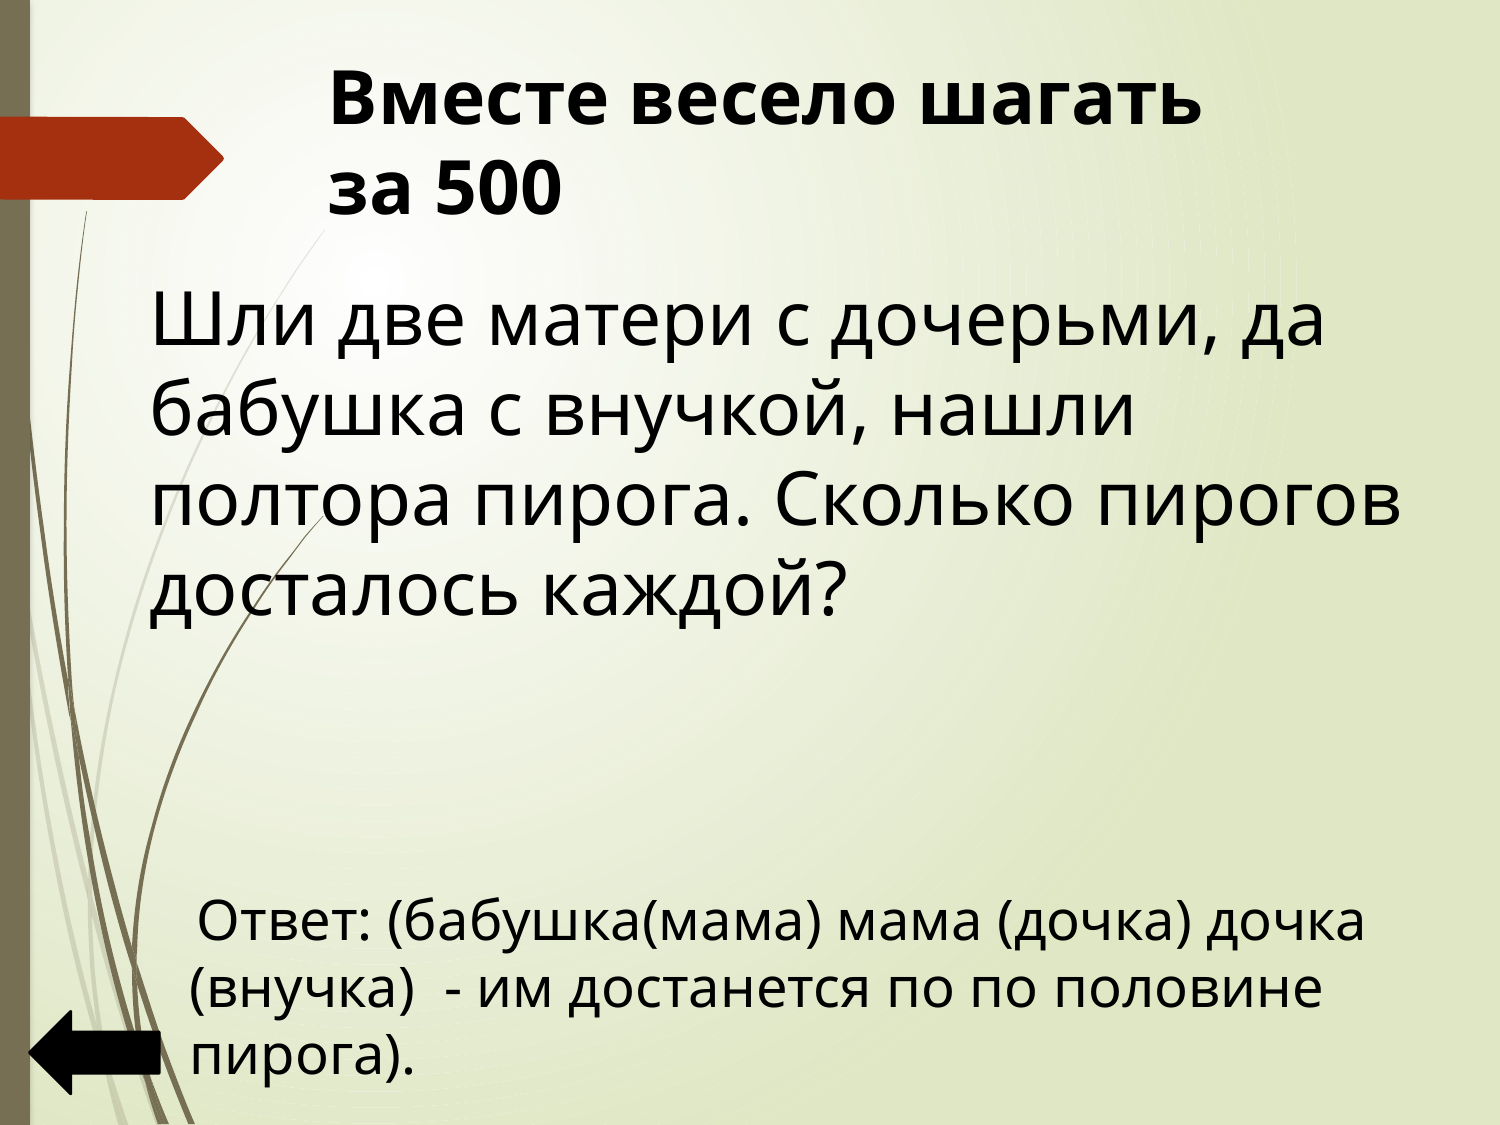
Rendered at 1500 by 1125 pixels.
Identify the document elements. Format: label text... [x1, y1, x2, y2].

text_box Ответ: (бабушка(мама) мама (дочка) дочка (внучка) - им достанется по по половине пирога). [123, 876, 1474, 1094]
title Вместе весело шагать за 500 [312, 41, 1394, 252]
list Шли две матери с дочерьми, да бабушка с внучкой, нашли полтора пирога. Сколько пирогов досталось каждой? [75, 262, 1425, 646]
text_box [28, 1010, 161, 1096]
